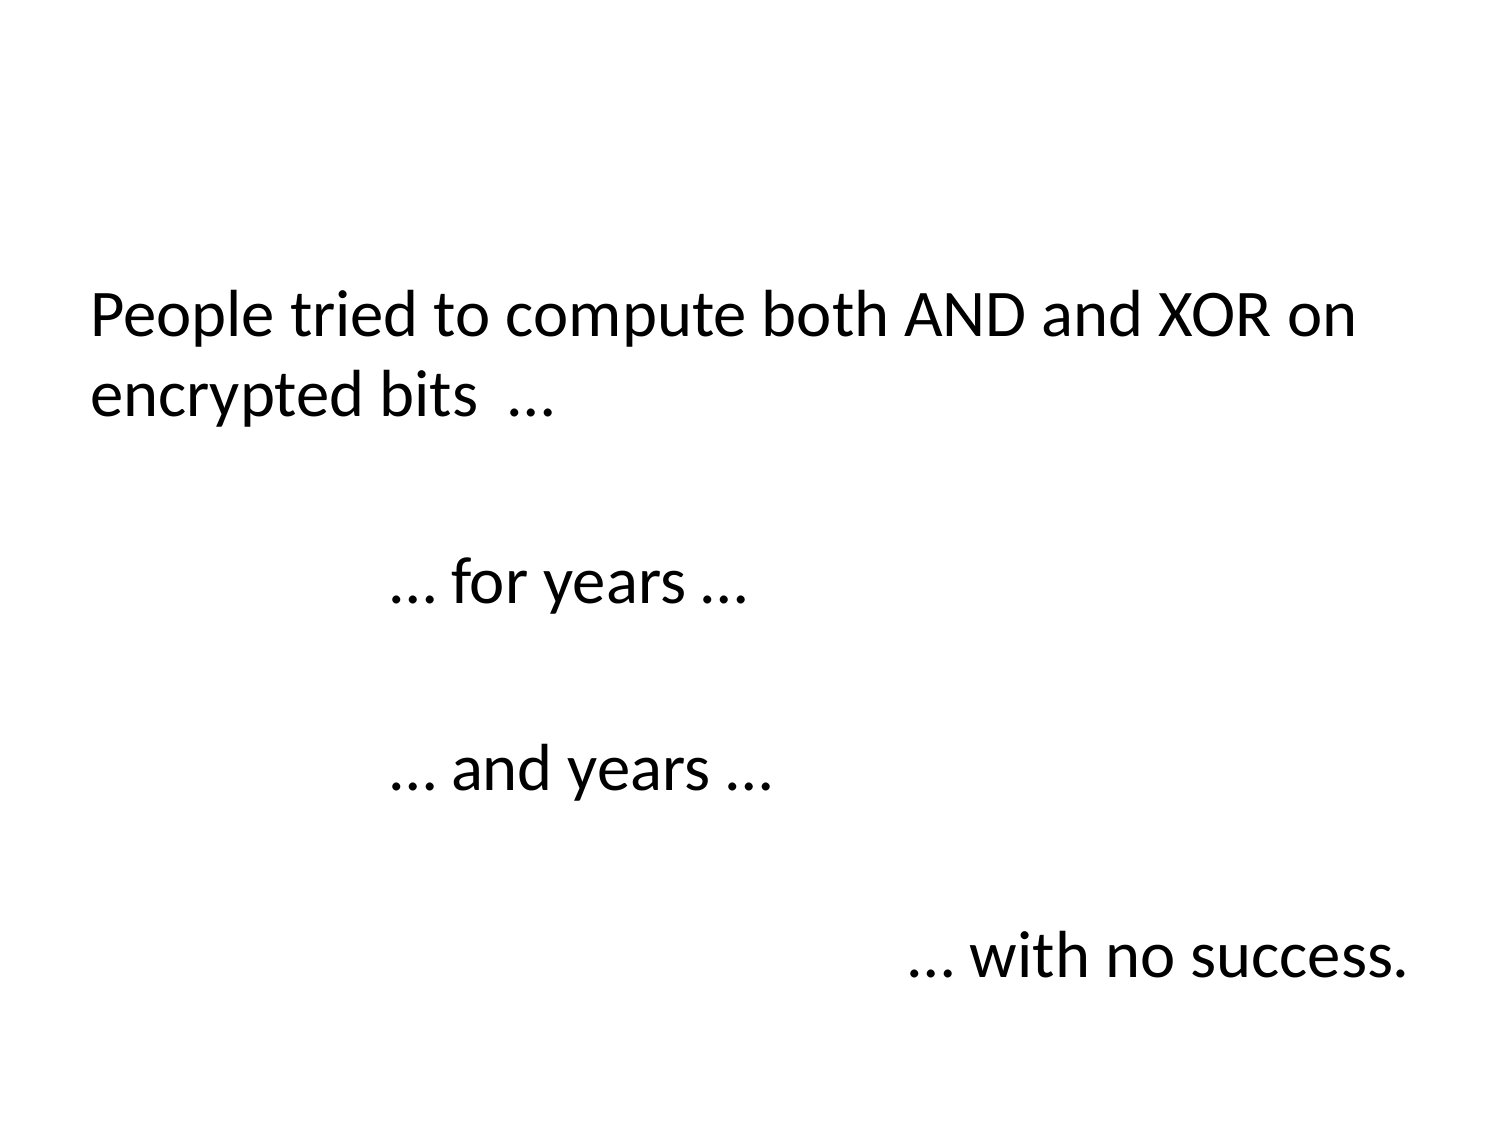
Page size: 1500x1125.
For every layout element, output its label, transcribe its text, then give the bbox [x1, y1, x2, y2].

list People tried to compute both AND and XOR on encrypted bits … … for years … … and years … … with no success. [75, 262, 1425, 1005]
